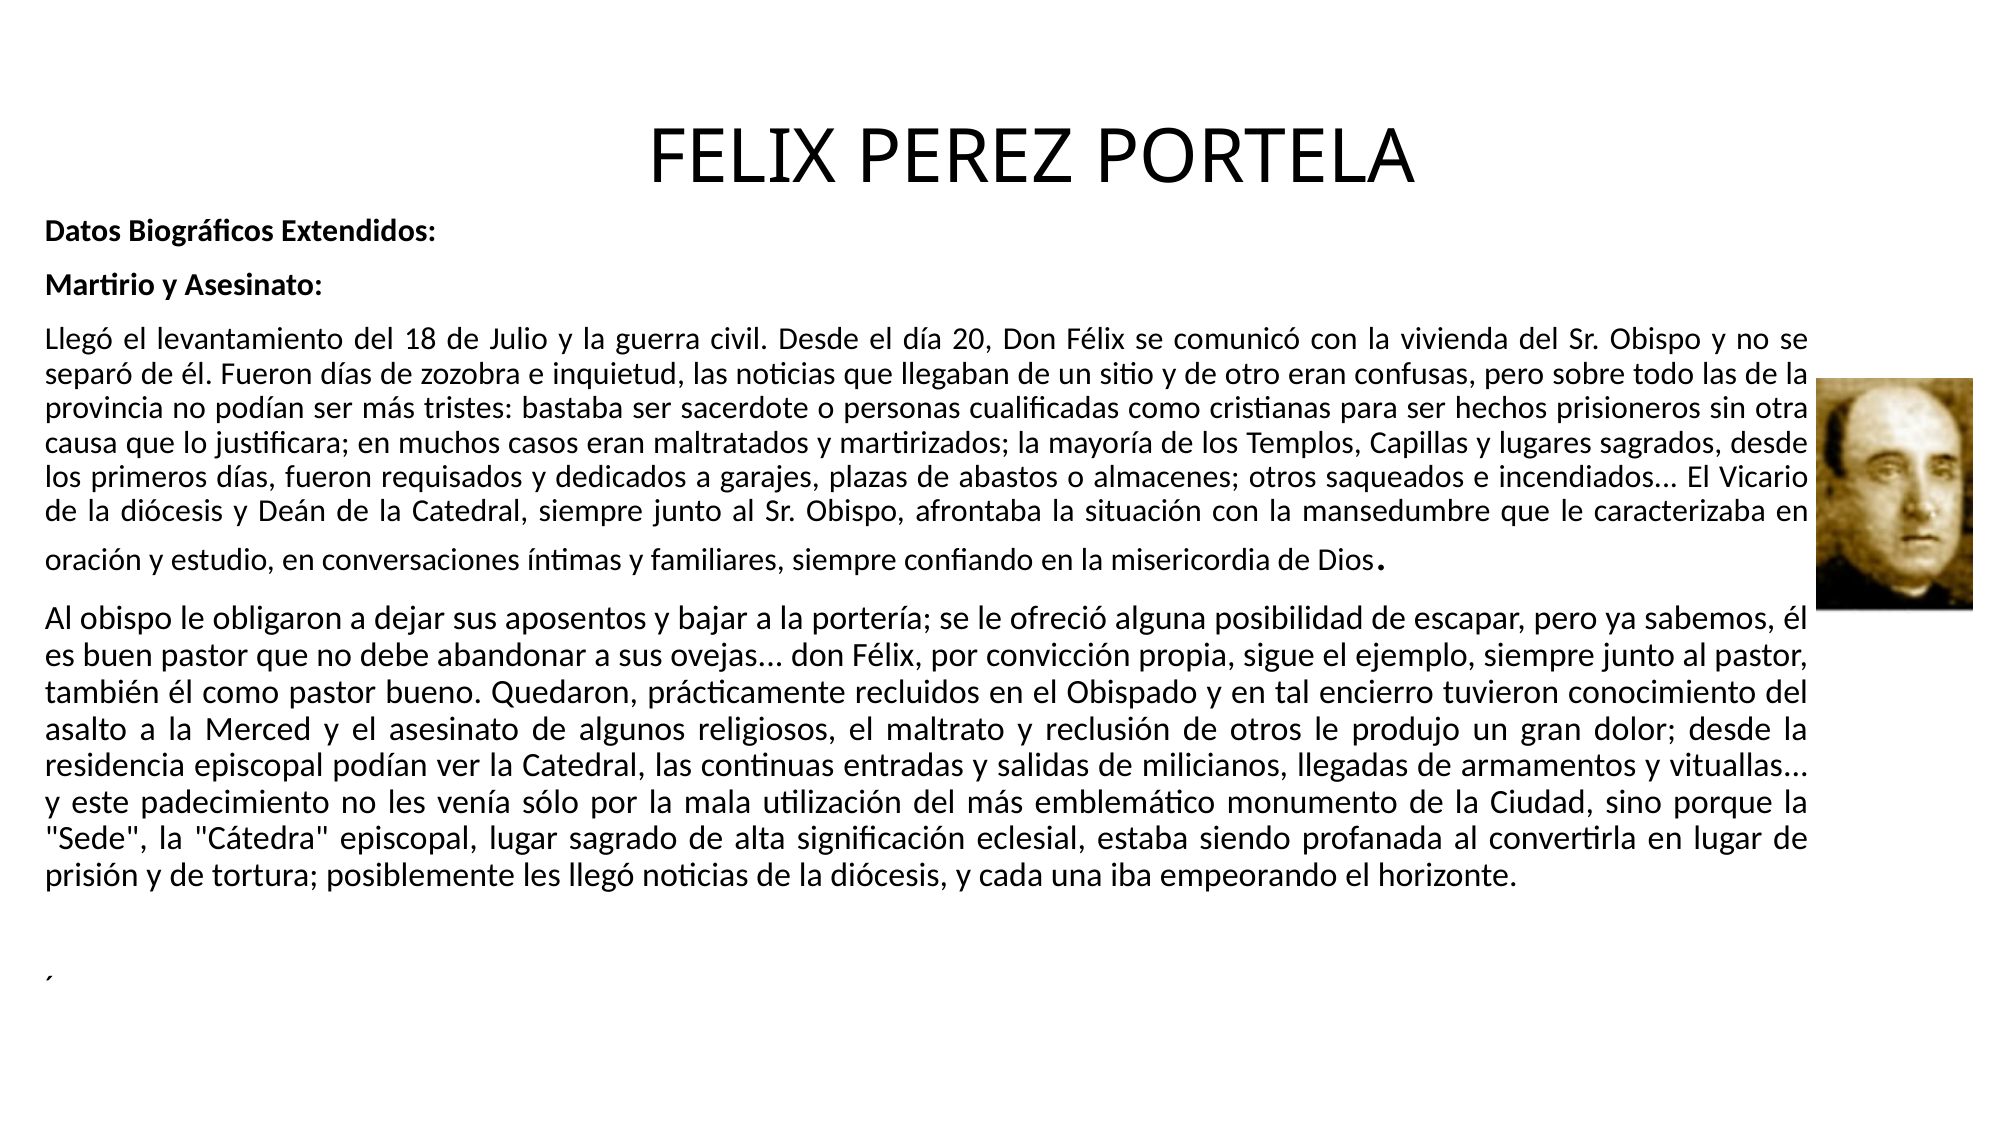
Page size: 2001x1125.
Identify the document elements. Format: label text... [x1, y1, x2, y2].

title FELIX PEREZ PORTELA [281, 96, 1782, 199]
picture [1815, 378, 1973, 614]
subtitle Datos Biográficos Extendidos: Martirio y Asesinato: Llegó el levantamiento del 18 de Julio y la guerra civil. Desde el día 20, Don Félix se comunicó con la vivienda del Sr. Obispo y no se separó de él. Fueron días de zozobra e inquietud, las noticias que llegaban de un sitio y de otro eran confusas, pero sobre todo las de la provincia no podían ser más tristes: bastaba ser sacerdote o personas cualificadas como cristianas para ser hechos prisioneros sin otra causa que lo justificara; en muchos casos eran maltratados y martirizados; la mayoría de los Templos, Capillas y lugares sagrados, desde los primeros días, fueron requisados y dedicados a garajes, plazas de abastos o almacenes; otros saqueados e incendiados... El Vicario de la diócesis y Deán de la Catedral, siempre junto al Sr. Obispo, afrontaba la situación con la mansedumbre que le caracterizaba en oración y estudio, en conversaciones íntimas y familiares, siempre confiando en la misericordia de Dios. Al obispo le obligaron a dejar sus aposentos y bajar a la portería; se le ofreció alguna posibilidad de escapar, pero ya sabemos, él es buen pastor que no debe abandonar a sus ovejas... don Félix, por convicción propia, sigue el ejemplo, siempre junto al pastor, también él como pastor bueno. Quedaron, prácticamente recluidos en el Obispado y en tal encierro tuvieron conocimiento del asalto a la Merced y el asesinato de algunos religiosos, el maltrato y reclusión de otros le produjo un gran dolor; desde la residencia episcopal podían ver la Catedral, las continuas entradas y salidas de milicianos, llegadas de armamentos y vituallas... y este padecimiento no les venía sólo por la mala utilización del más emblemático monumento de la Ciudad, sino porque la "Sede", la "Cátedra" episcopal, lugar sagrado de alta significación eclesial, estaba siendo profanada al convertirla en lugar de prisión y de tortura; posiblemente les llegó noticias de la diócesis, y cada una iba empeorando el horizonte. ´ [44, 213, 1810, 1081]
